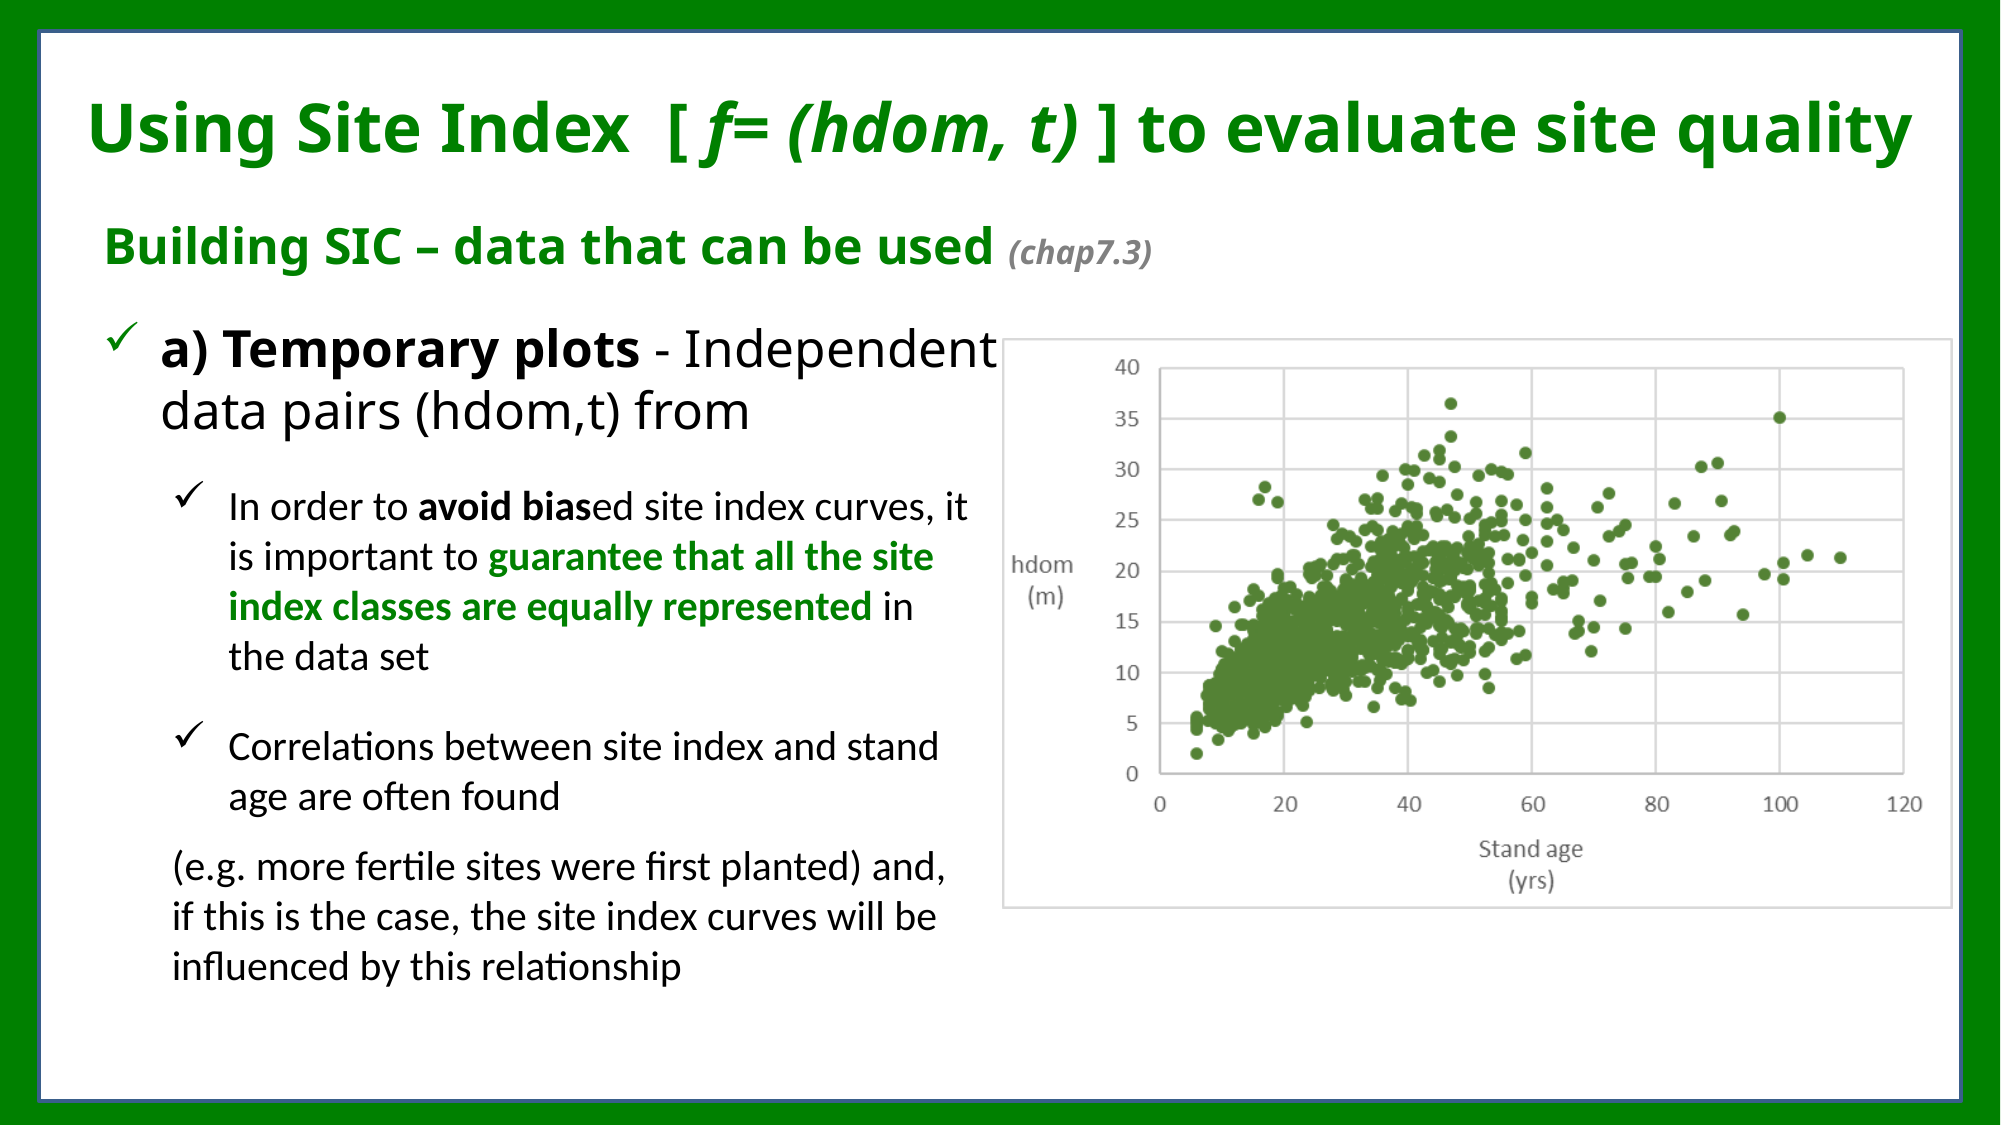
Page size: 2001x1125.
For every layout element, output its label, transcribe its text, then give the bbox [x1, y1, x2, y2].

title Building SIC – data that can be used (chap7.3) [88, 186, 2000, 303]
picture [1002, 337, 1953, 910]
text_box In order to avoid biased site index curves, it is important to guarantee that all the site index classes are equally represented in the data set Correlations between site index and stand age are often found (e.g. more fertile sites were first planted) and, if this is the case, the site index curves will be influenced by this relationship [82, 471, 988, 1042]
text_box Using Site Index [ f= (hdom, t) ] to evaluate site quality [70, 66, 1930, 185]
list a) Temporary plots - Independent data pairs (hdom,t) from [88, 308, 1018, 463]
